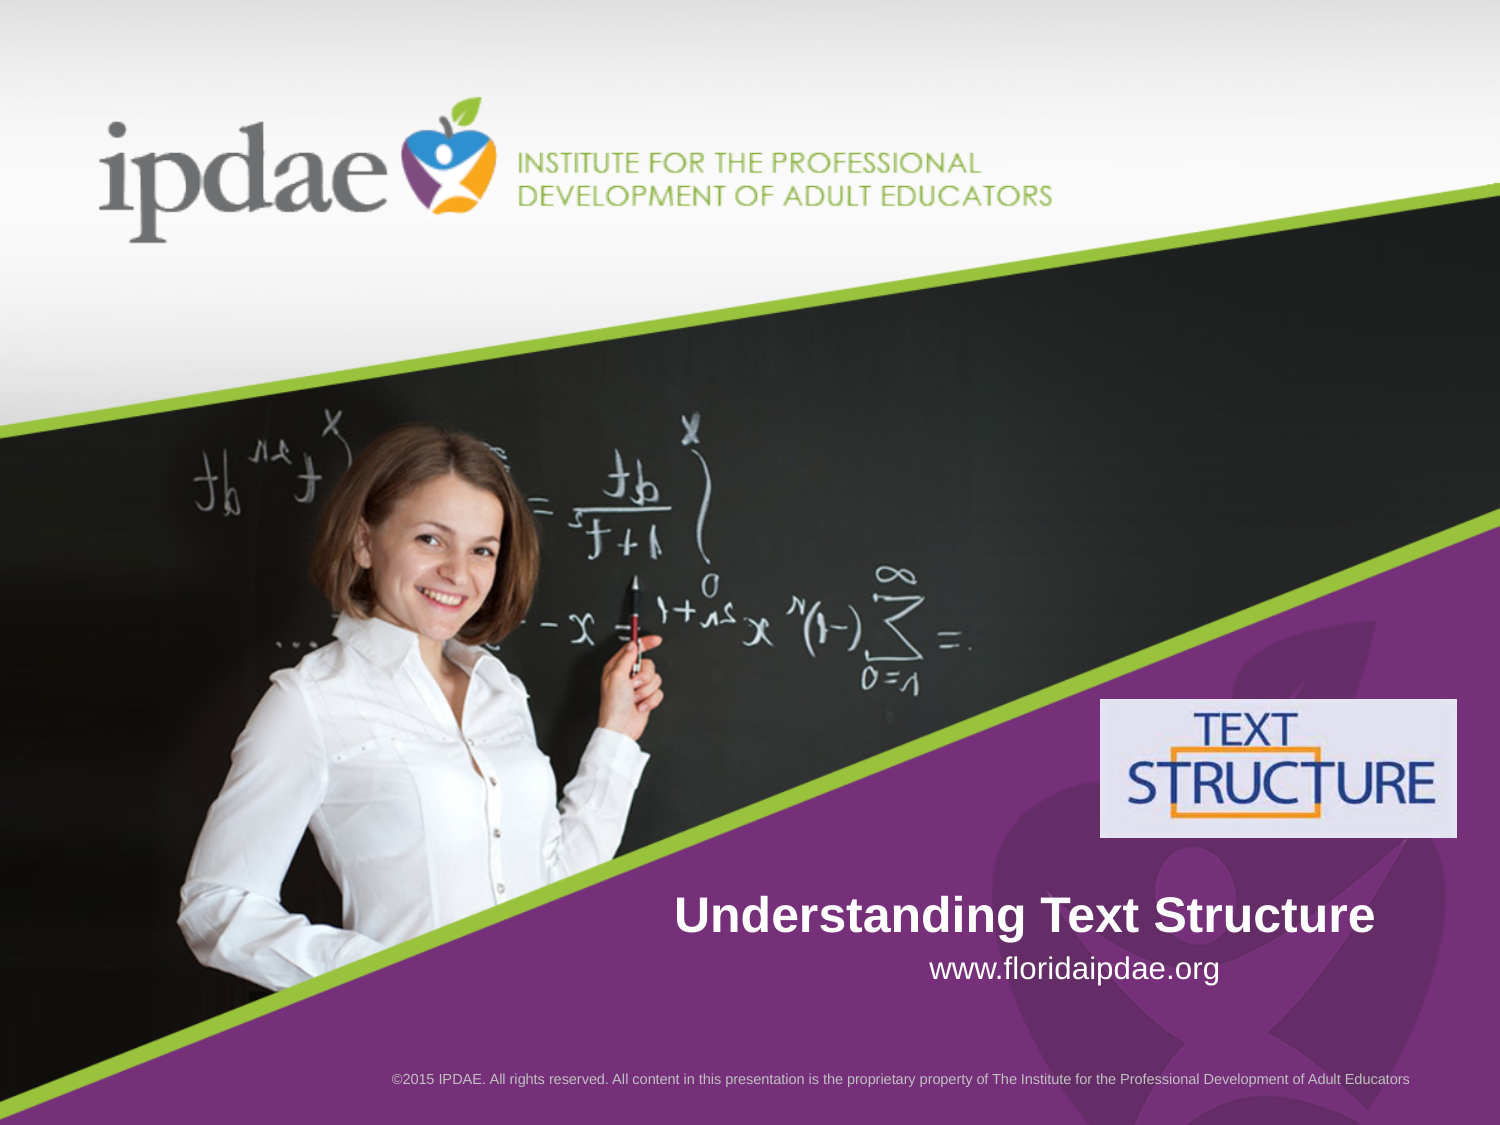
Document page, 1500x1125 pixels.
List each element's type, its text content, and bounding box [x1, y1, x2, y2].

picture [0, 0, 1500, 1125]
text_box Understanding Text Structure [637, 874, 1413, 950]
text_box www.floridaipdae.org [914, 940, 1236, 993]
text_box ©2015 IPDAE. All rights reserved. All content in this presentation is the proprietary property of The Institute for the Professional Development of Adult Educators [249, 1062, 1425, 1095]
